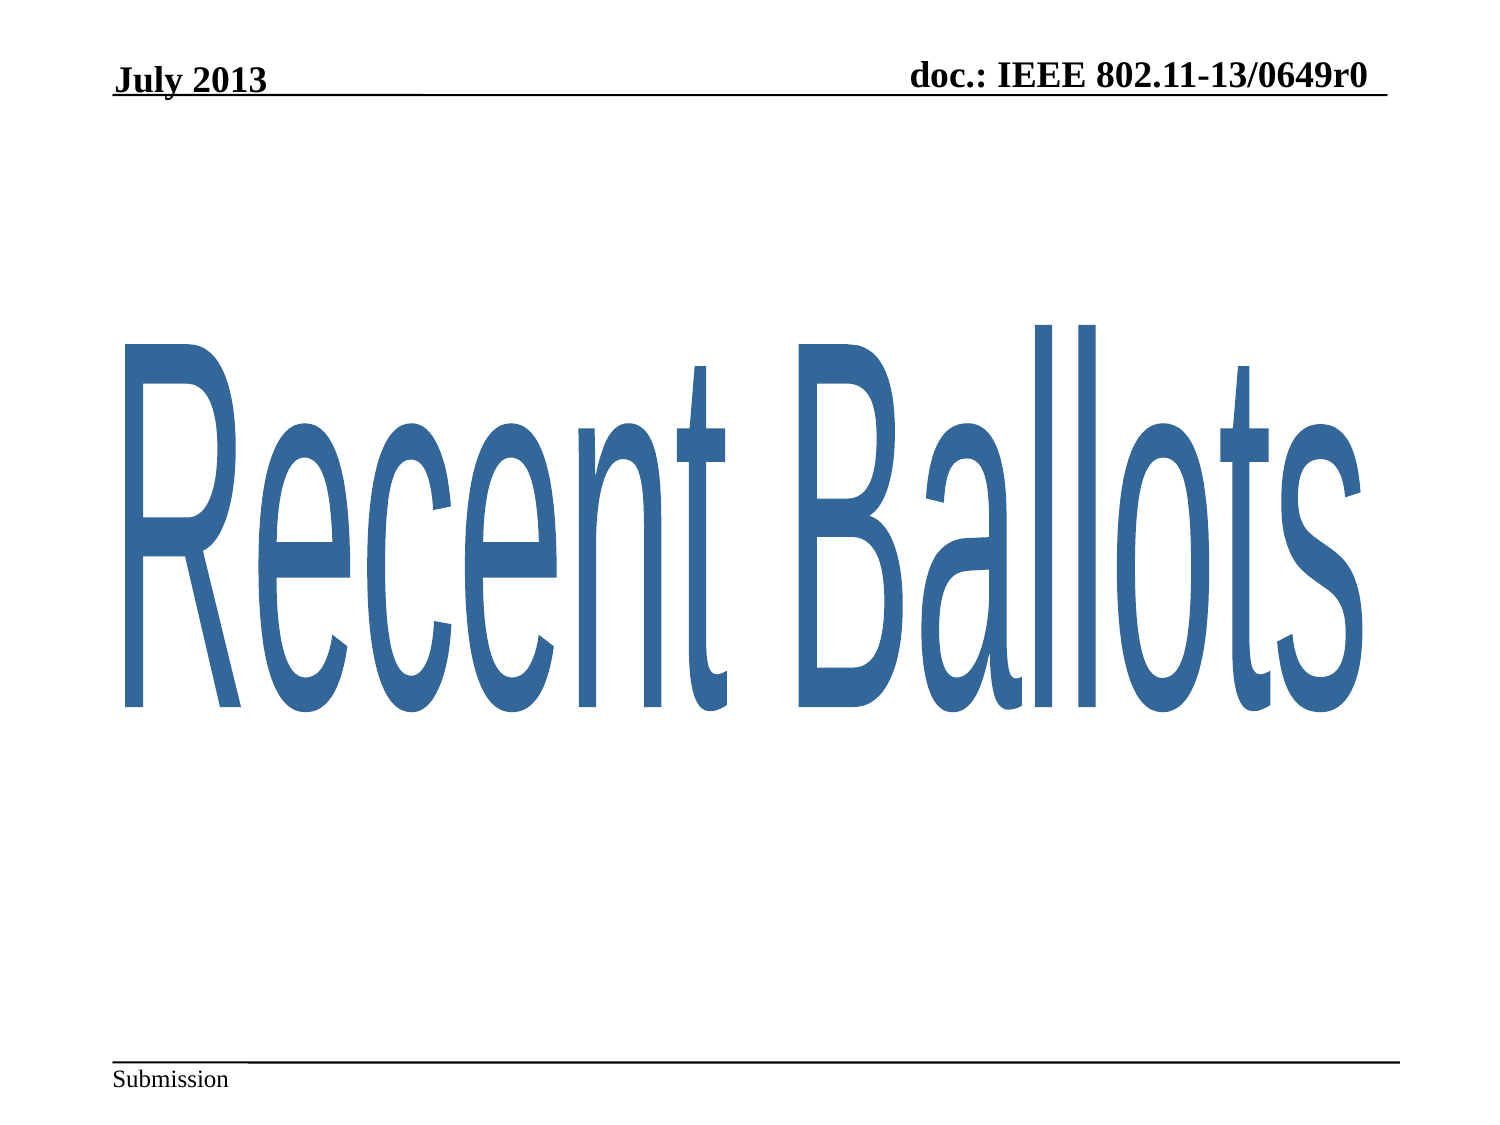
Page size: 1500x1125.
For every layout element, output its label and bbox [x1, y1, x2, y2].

slide_number [114, 54, 335, 100]
